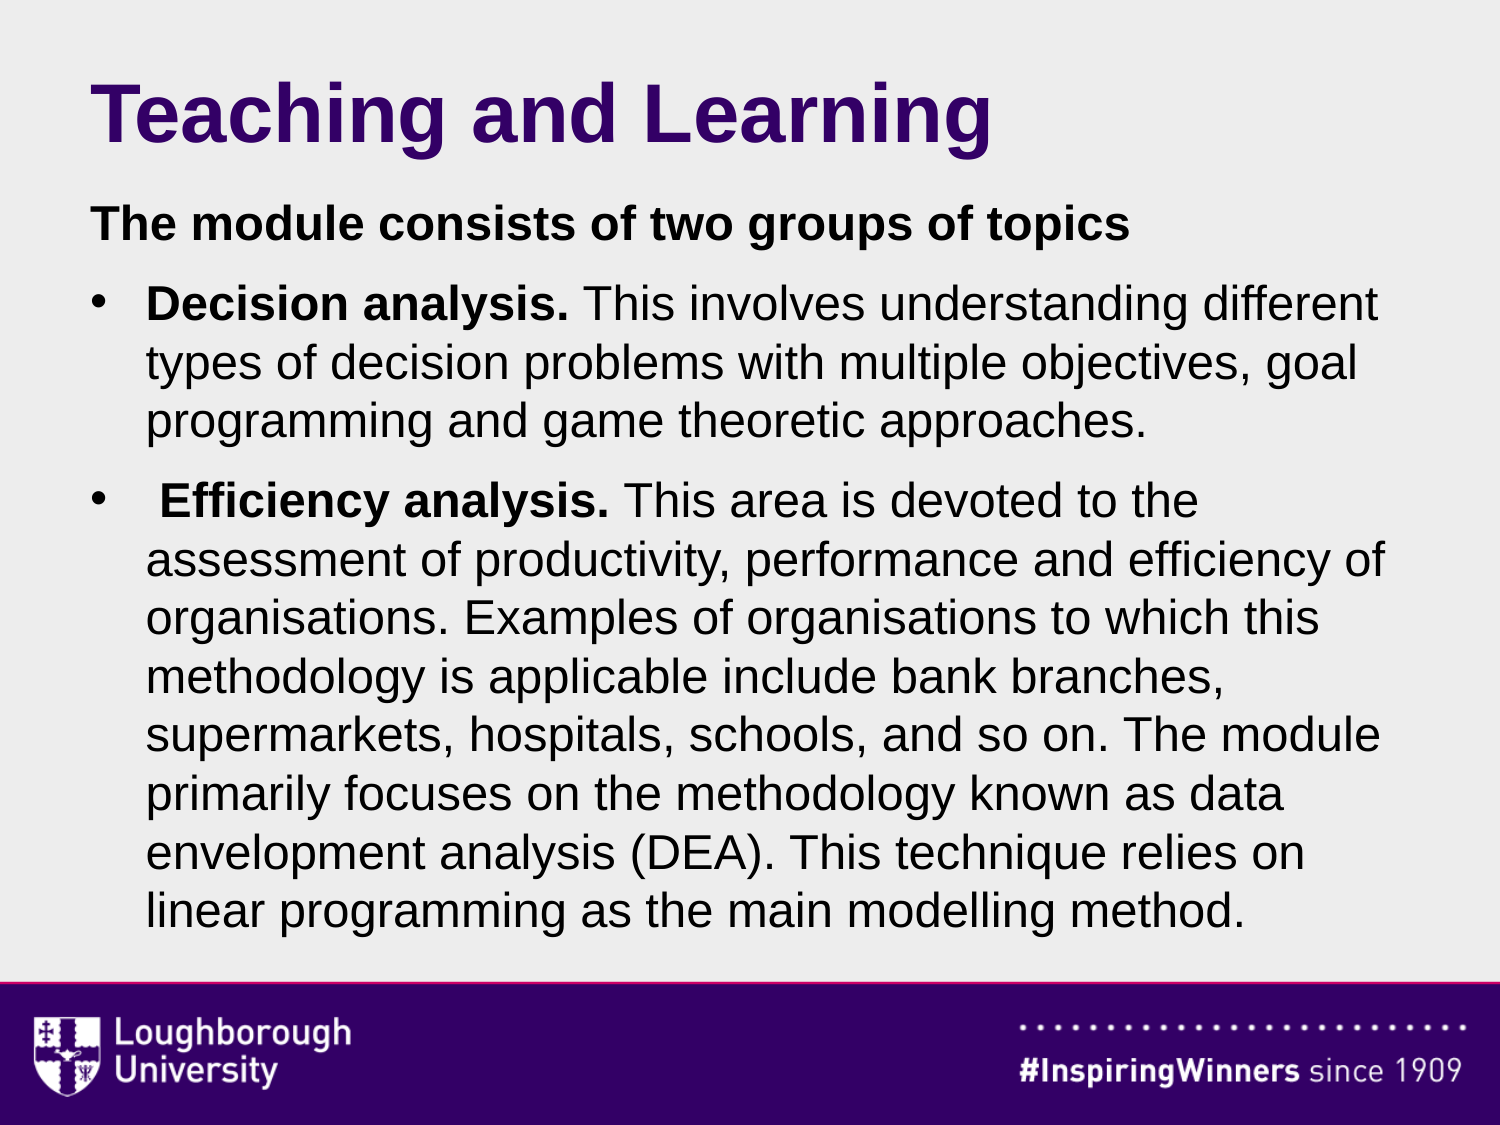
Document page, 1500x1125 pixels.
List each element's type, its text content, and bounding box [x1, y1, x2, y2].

title Teaching and Learning [75, 45, 1425, 173]
picture [0, 0, 1500, 1125]
list The module consists of two groups of topics Decision analysis. This involves understanding different types of decision problems with multiple objectives, goal programming and game theoretic approaches. Efficiency analysis. This area is devoted to the assessment of productivity, performance and efficiency of organisations. Examples of organisations to which this methodology is applicable include bank branches, supermarkets, hospitals, schools, and so on. The module primarily focuses on the methodology known as data envelopment analysis (DEA). This technique relies on linear programming as the main modelling method. [75, 184, 1425, 957]
